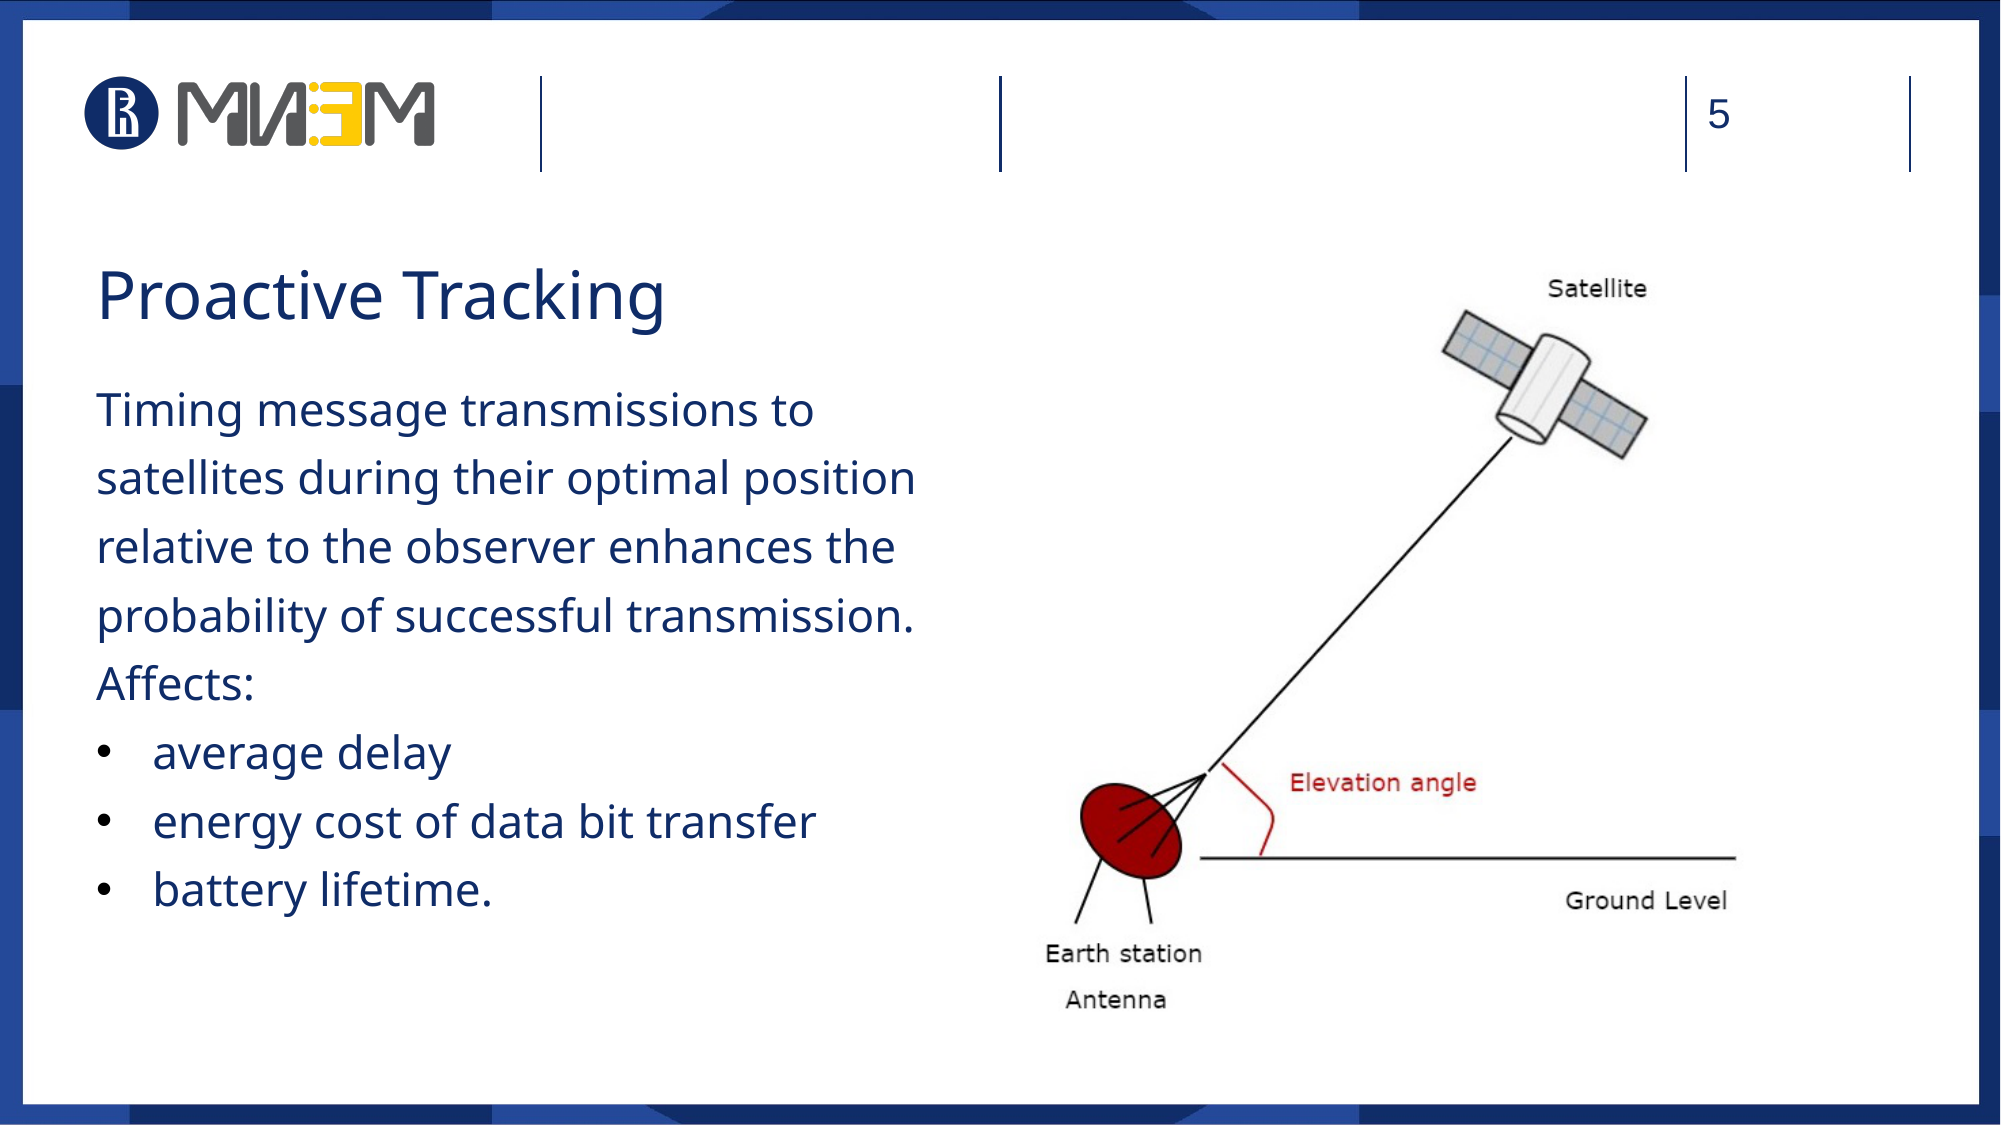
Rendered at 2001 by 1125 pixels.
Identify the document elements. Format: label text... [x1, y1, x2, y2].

list Timing message transmissions to satellites during their optimal position relative to the observer enhances the probability of successful transmission. Affects: average delay energy cost of data bit transfer battery lifetime. [96, 366, 957, 986]
title Proactive Tracking [96, 242, 957, 333]
picture [0, 0, 2001, 1125]
